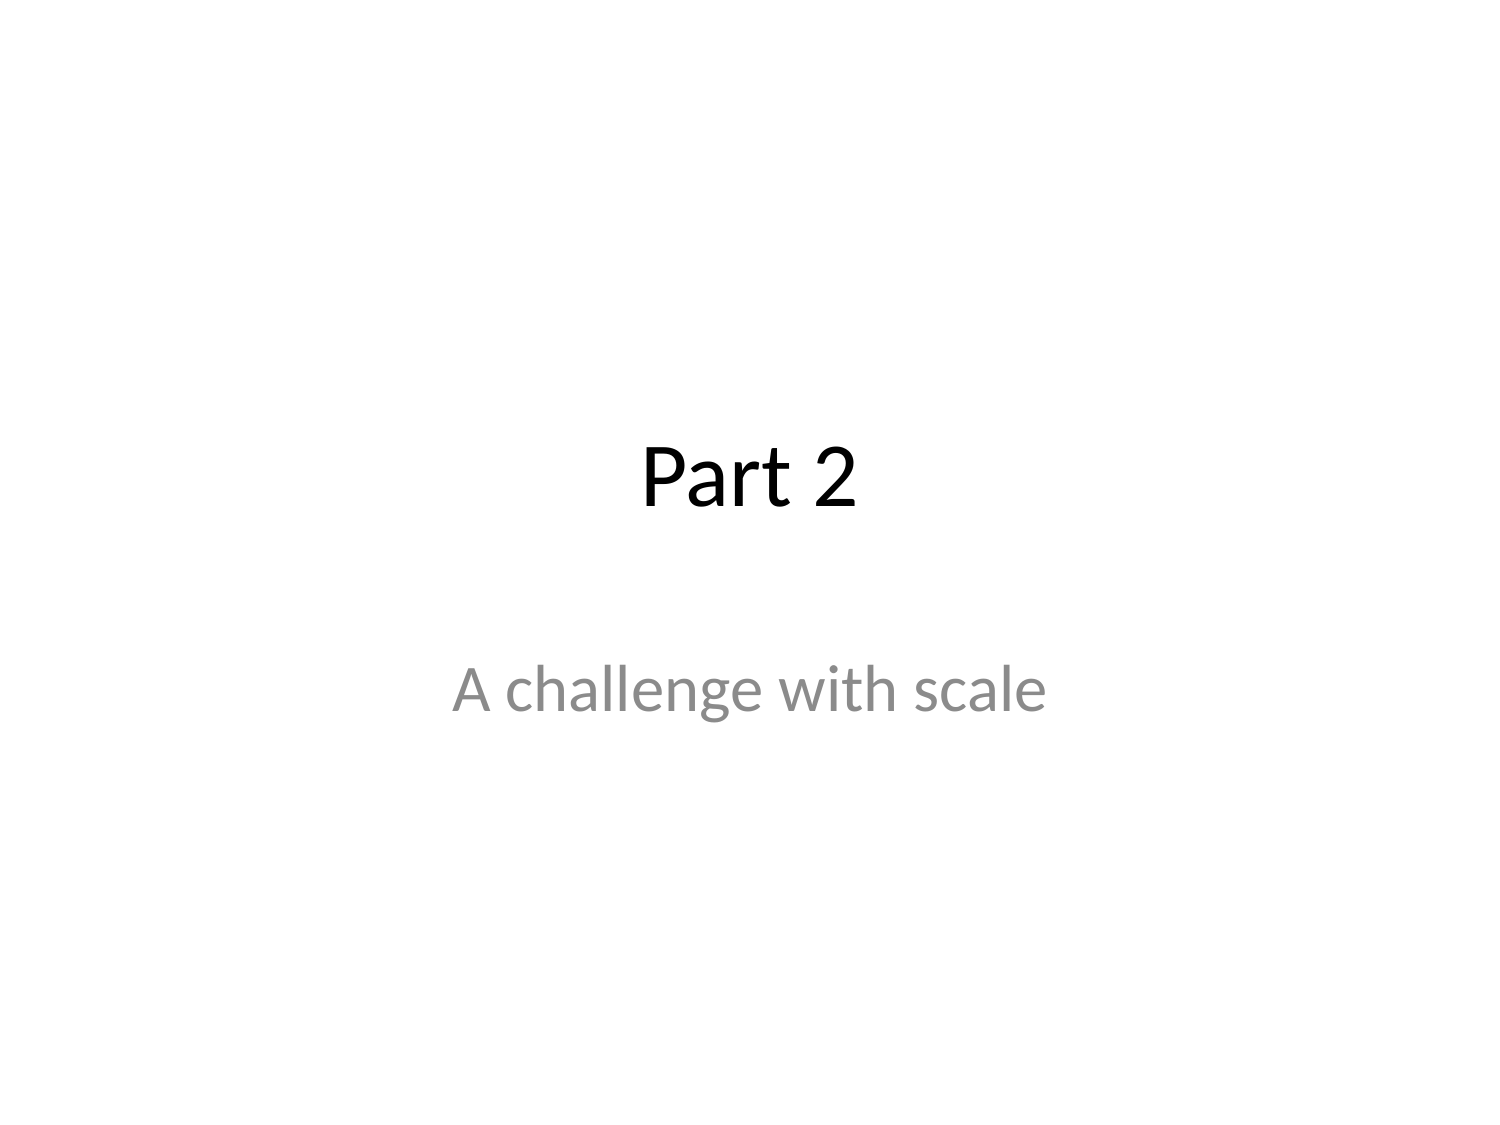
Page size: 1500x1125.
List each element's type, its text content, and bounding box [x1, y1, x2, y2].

subtitle A challenge with scale [225, 637, 1275, 925]
title Part 2 [112, 349, 1388, 591]
